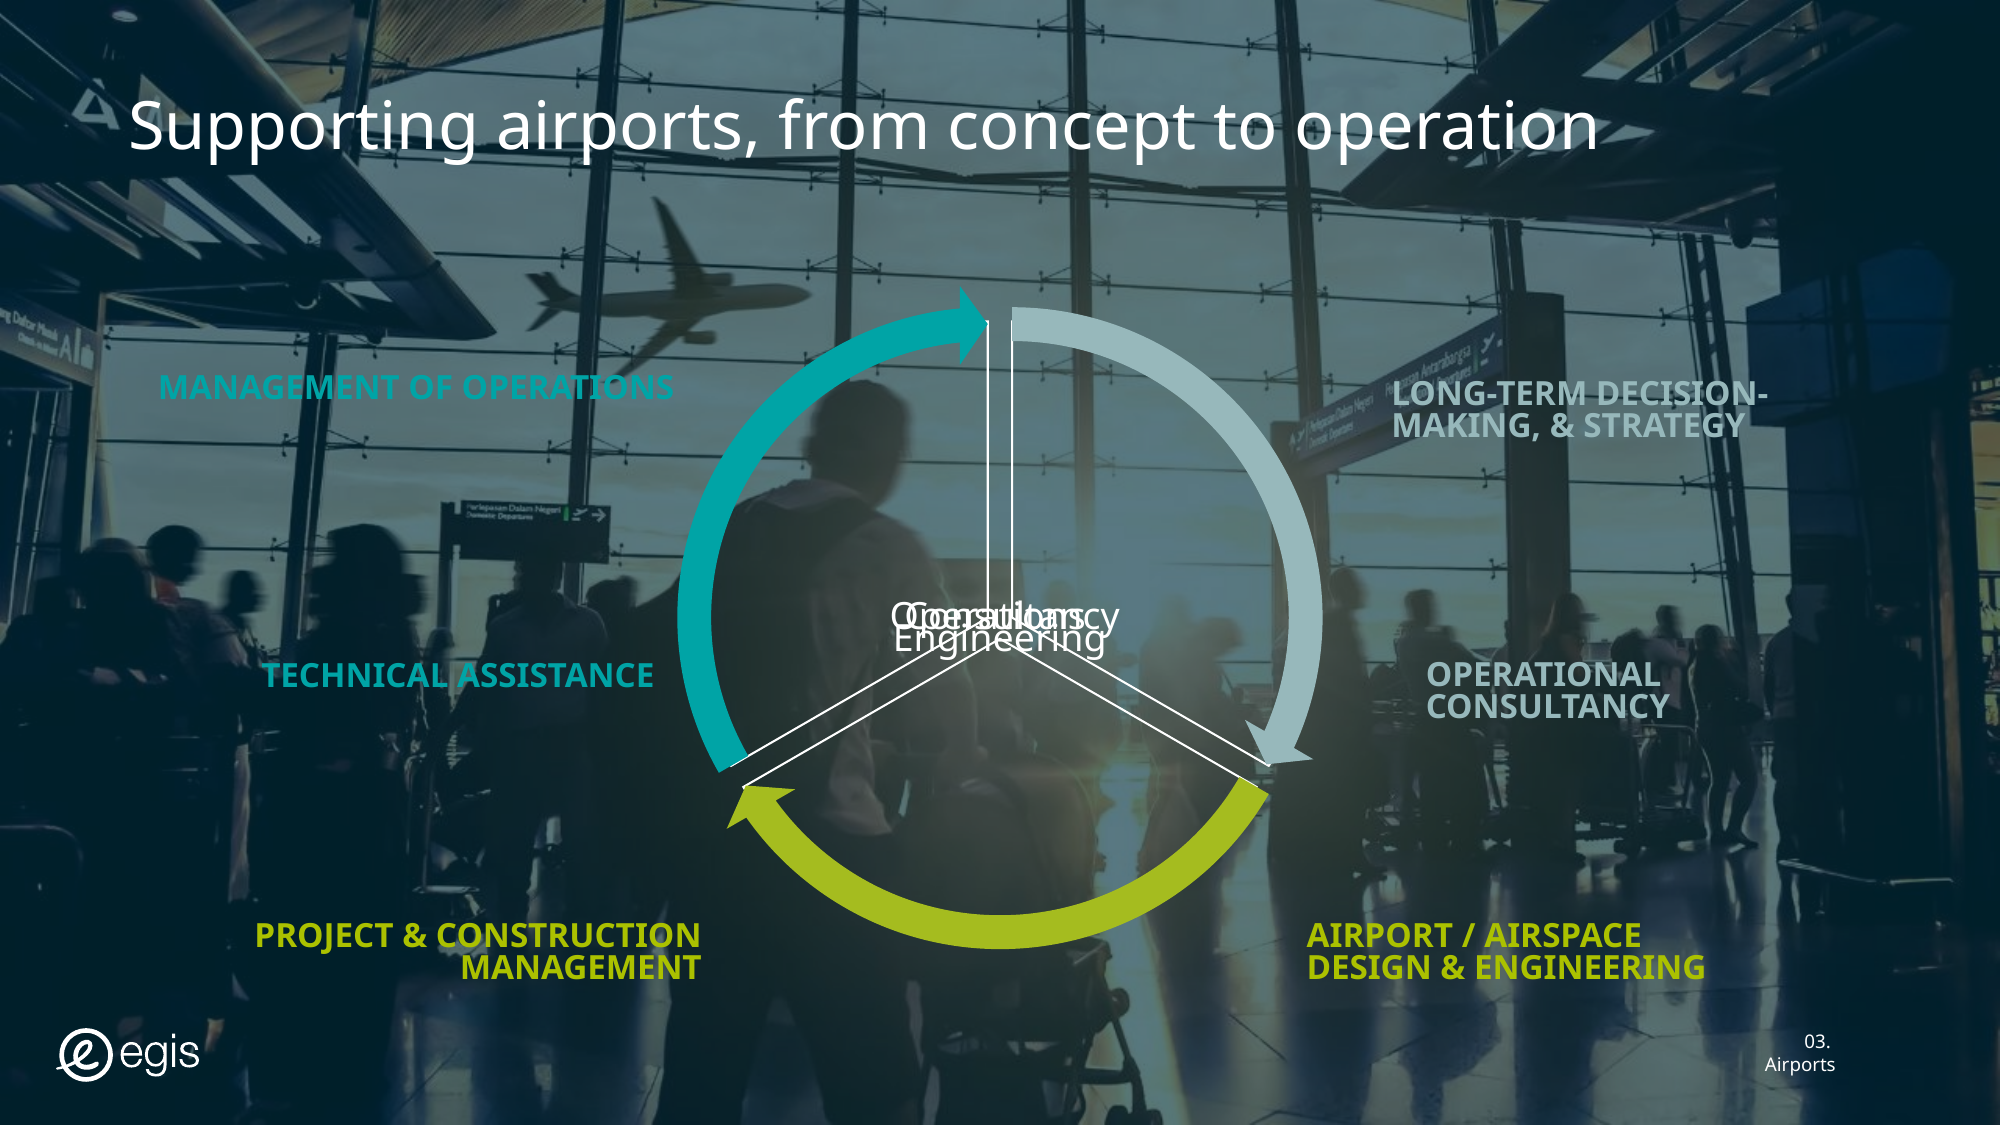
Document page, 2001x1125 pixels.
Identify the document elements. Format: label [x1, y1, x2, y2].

text_box [55, 1028, 199, 1082]
picture [0, 0, 2000, 1125]
text_box [458, 275, 1542, 981]
